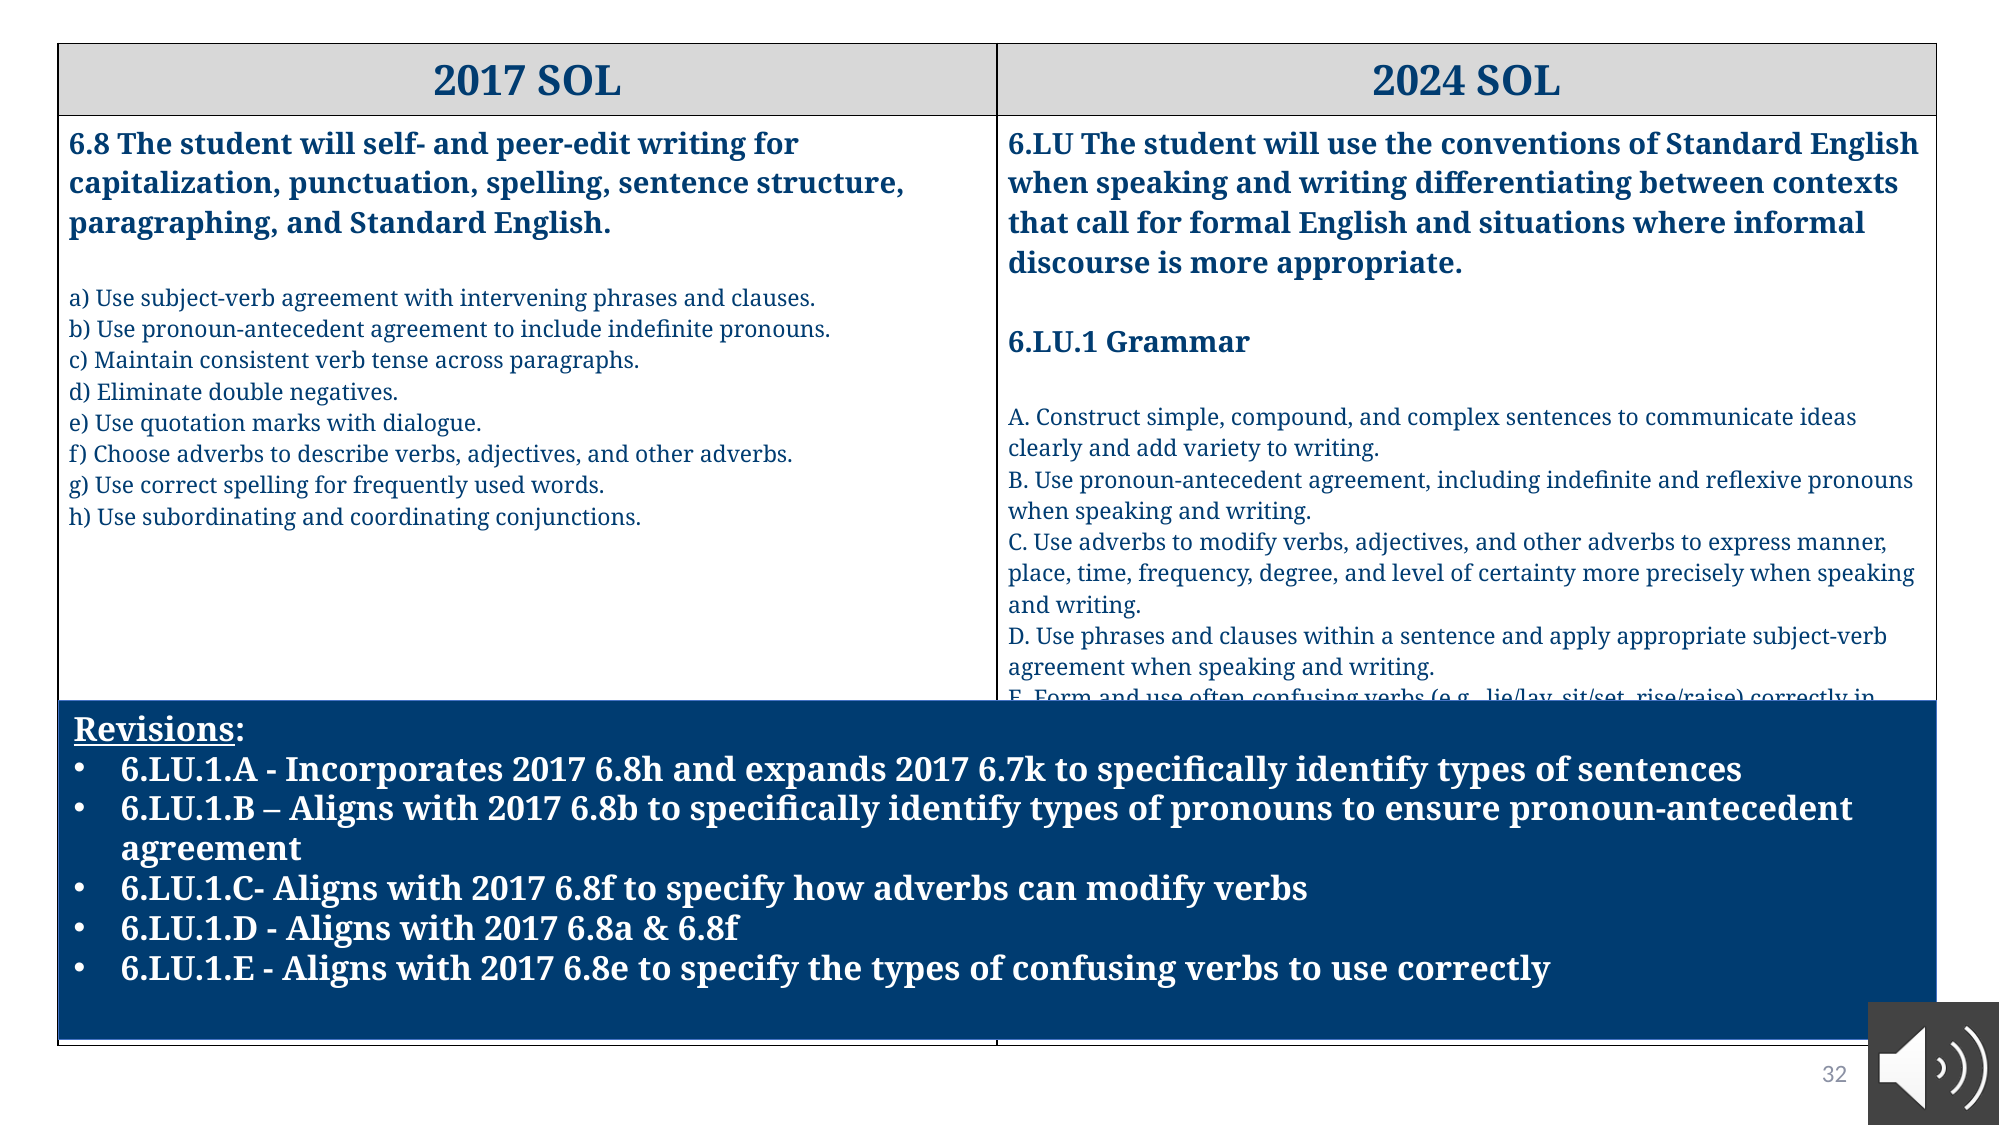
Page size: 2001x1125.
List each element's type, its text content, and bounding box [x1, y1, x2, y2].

table_cell 6.8 The student will self- and peer-edit writing for capitalization, punctuation, spelling, sentence structure, paragraphing, and Standard English. a) Use subject-verb agreement with intervening phrases and clauses. b) Use pronoun-antecedent agreement to include indefinite pronouns. c) Maintain consistent verb tense across paragraphs. d) Eliminate double negatives. e) Use quotation marks with dialogue. f) Choose adverbs to describe verbs, adjectives, and other adverbs. g) Use correct spelling for frequently used words. h) Use subordinating and coordinating conjunctions. [59, 116, 996, 700]
text_box Revisions: 6.LU.1.A - Incorporates 2017 6.8h and expands 2017 6.7k to specifically identify types of sentences 6.LU.1.B – Aligns with 2017 6.8b to specifically identify types of pronouns to ensure pronoun-antecedent agreement 6.LU.1.C- Aligns with 2017 6.8f to specify how adverbs can modify verbs 6.LU.1.D - Aligns with 2017 6.8a & 6.8f 6.LU.1.E - Aligns with 2017 6.8e to specify the types of confusing verbs to use correctly [58, 700, 1937, 1040]
table_header 2024 SOL [998, 44, 1936, 115]
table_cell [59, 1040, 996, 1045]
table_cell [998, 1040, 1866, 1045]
slide_number 32 [1412, 1046, 1863, 1103]
picture [1866, 1001, 2000, 1125]
table_header 2017 SOL [59, 44, 996, 115]
table_cell 6.LU The student will use the conventions of Standard English when speaking and writing differentiating between contexts that call for formal English and situations where informal discourse is more appropriate. 6.LU.1 Grammar A. Construct simple, compound, and complex sentences to communicate ideas clearly and add variety to writing. B. Use pronoun-antecedent agreement, including indefinite and reflexive pronouns when speaking and writing. C. Use adverbs to modify verbs, adjectives, and other adverbs to express manner, place, time, frequency, degree, and level of certainty more precisely when speaking and writing. D. Use phrases and clauses within a sentence and apply appropriate subject-verb agreement when speaking and writing. E. Form and use often confusing verbs (e.g., lie/lay, sit/set, rise/raise) correctly in sentences. [998, 116, 1936, 700]
